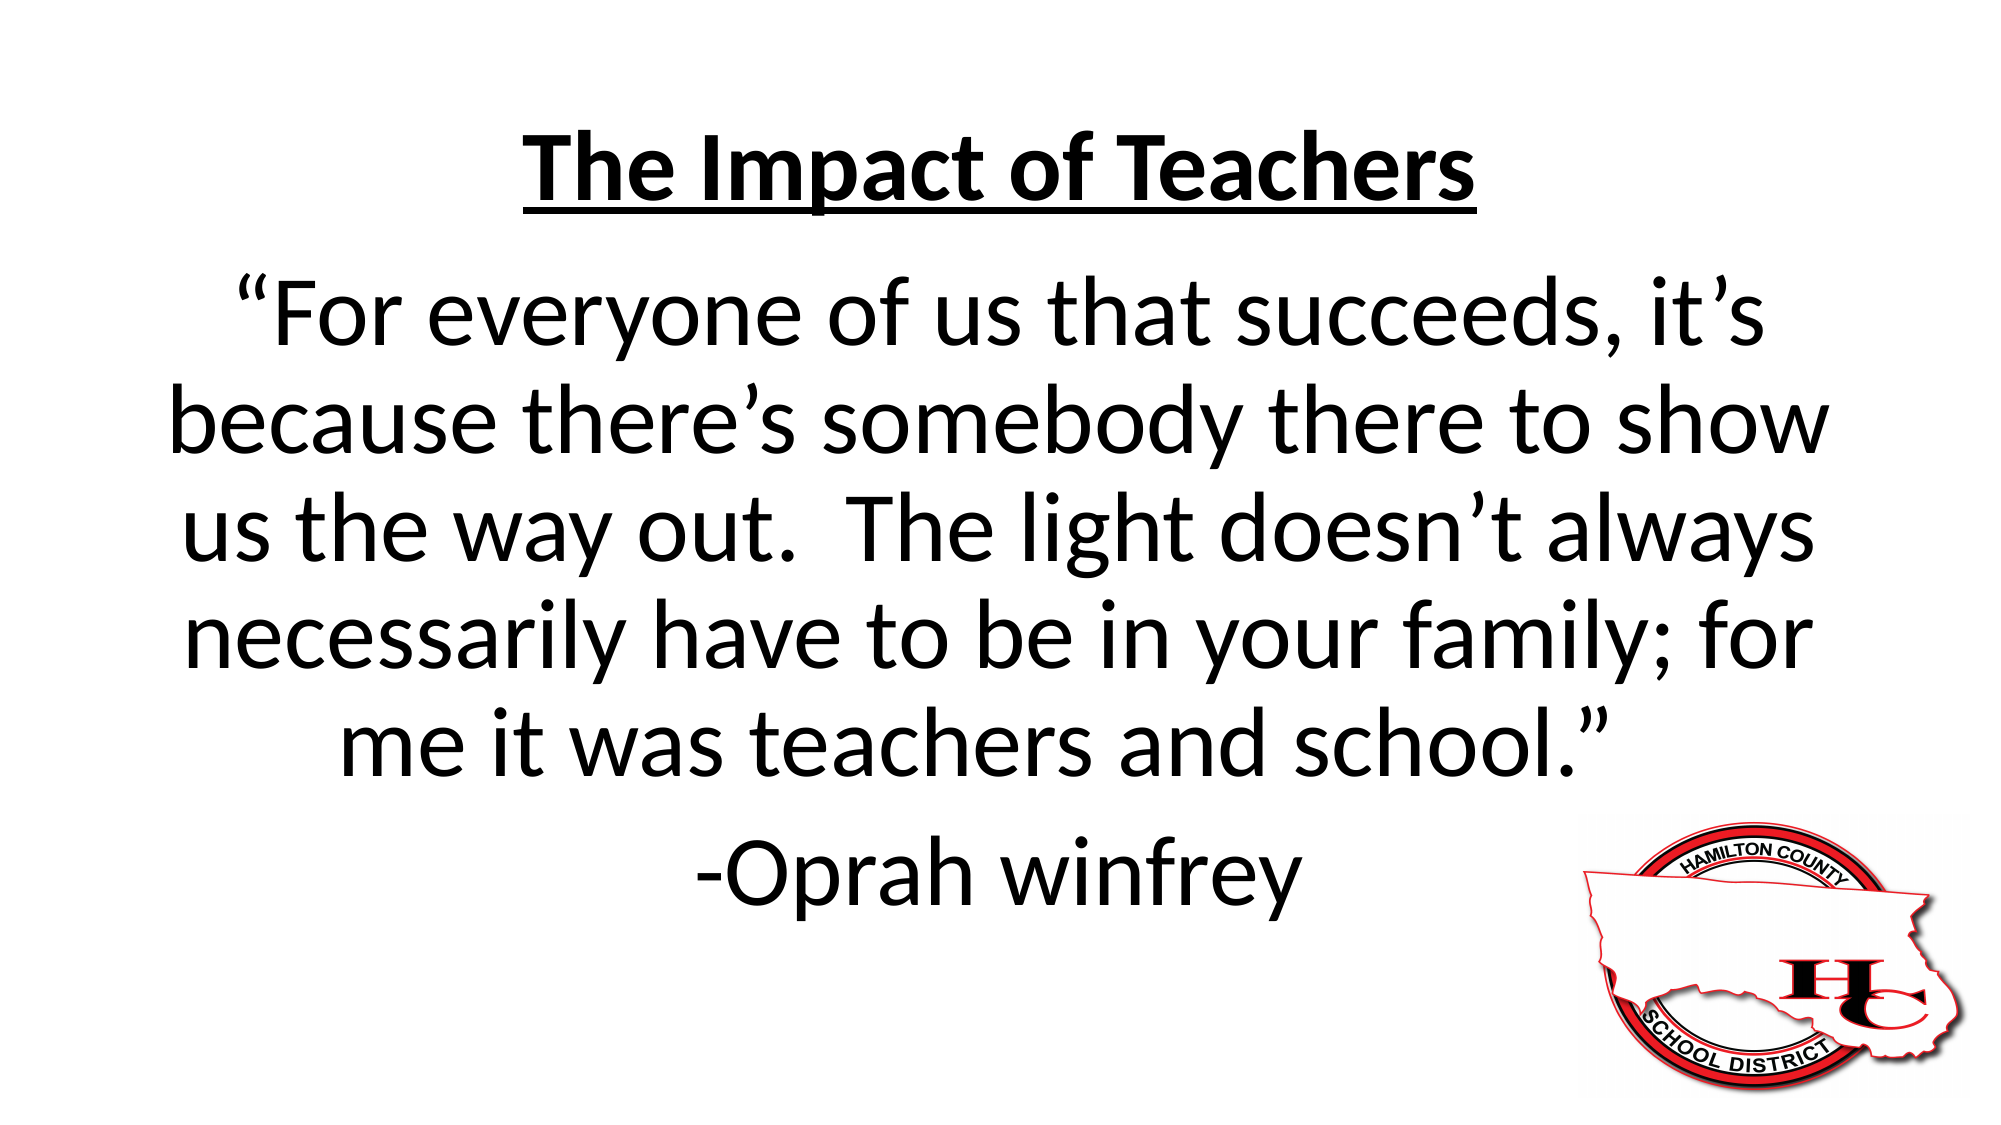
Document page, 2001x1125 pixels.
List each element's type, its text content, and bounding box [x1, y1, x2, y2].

picture [1578, 814, 1971, 1098]
list “For everyone of us that succeeds, it’s because there’s somebody there to show us the way out. The light doesn’t always necessarily have to be in your family; for me it was teachers and school.” -Oprah winfrey [103, 251, 1895, 1059]
title The Impact of Teachers [137, 59, 1863, 251]
